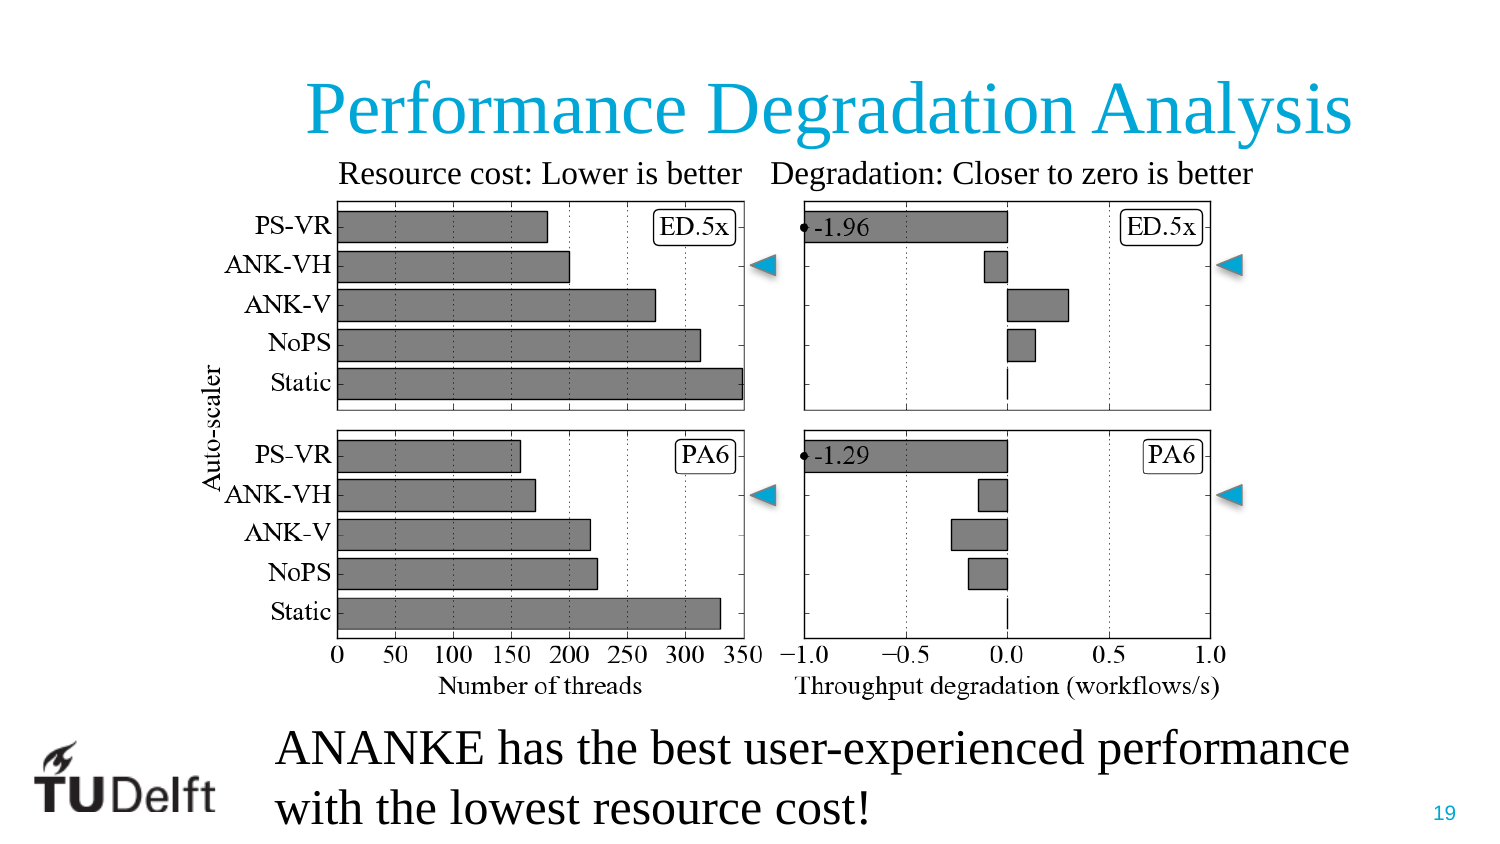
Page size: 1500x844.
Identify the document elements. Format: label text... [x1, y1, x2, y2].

text_box ANANKE has the best user-experienced performance with the lowest resource cost! [259, 707, 1415, 843]
text_box Degradation: Closer to zero is better [750, 144, 1274, 199]
text_box Resource cost: Lower is better [320, 144, 750, 190]
title Performance Degradation Analysis [290, 33, 1454, 175]
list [192, 192, 1237, 708]
